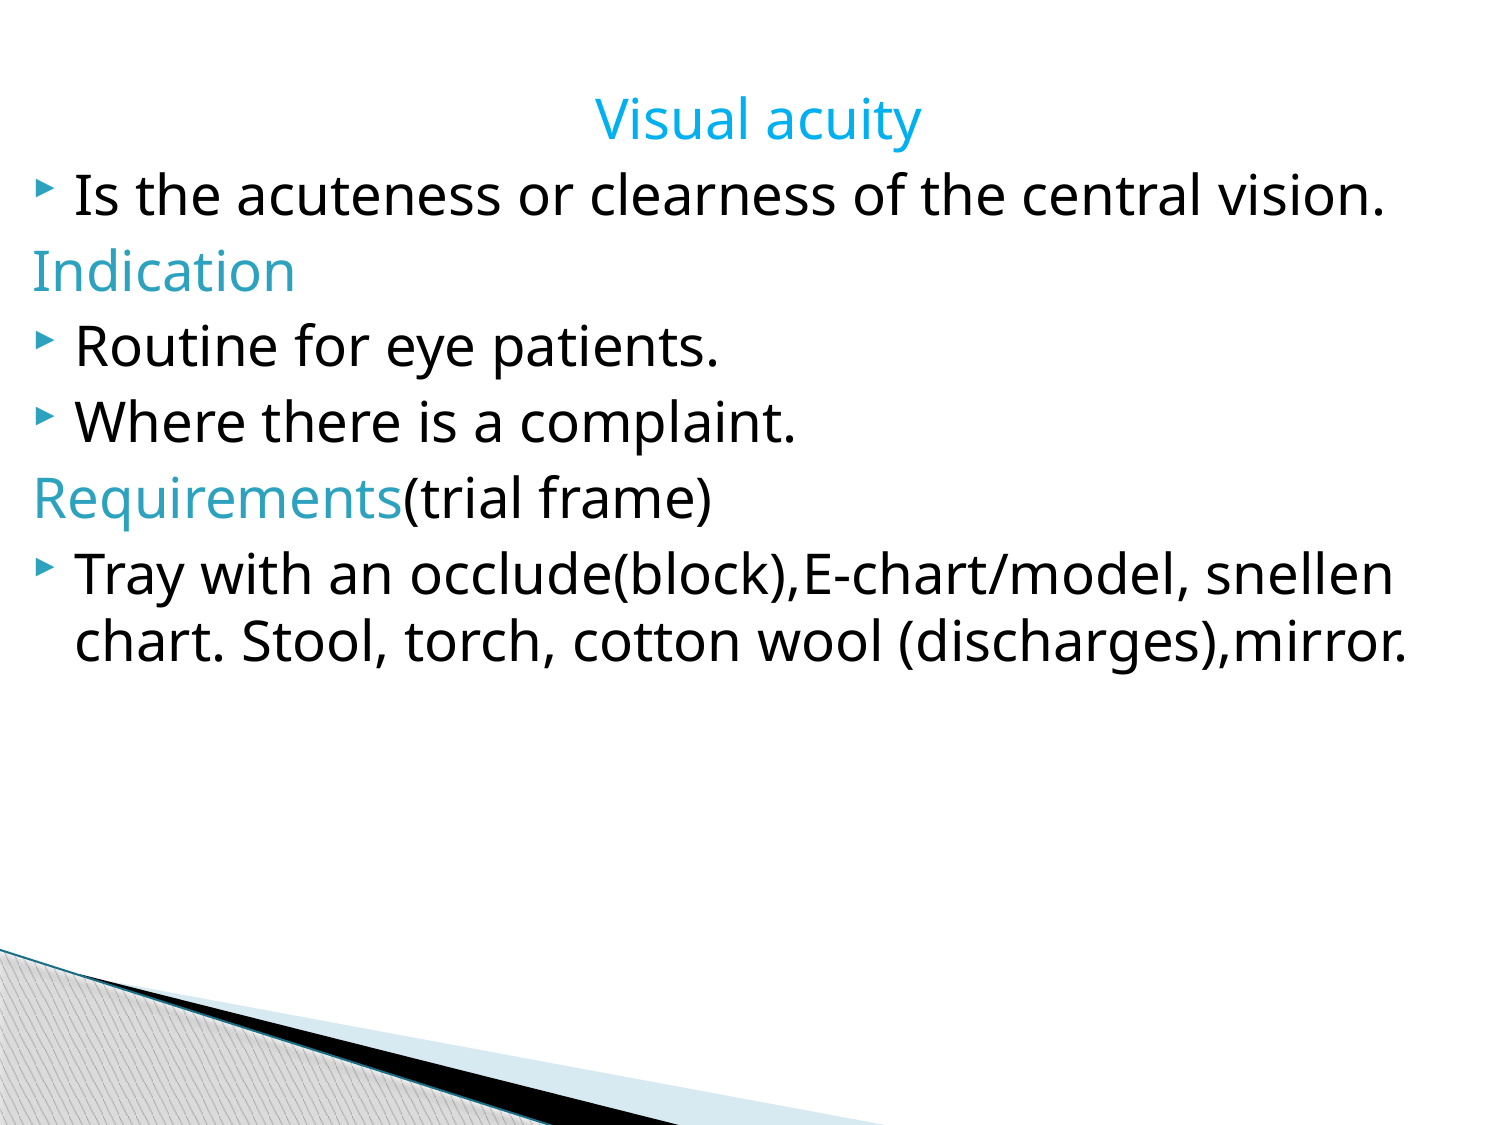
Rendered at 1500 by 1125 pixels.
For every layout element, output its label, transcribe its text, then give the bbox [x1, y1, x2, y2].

list Visual acuity Is the acuteness or clearness of the central vision. Indication Routine for eye patients. Where there is a complaint. Requirements(trial frame) Tray with an occlude(block),E-chart/model, snellen chart. Stool, torch, cotton wool (discharges),mirror. [0, 0, 1500, 1125]
